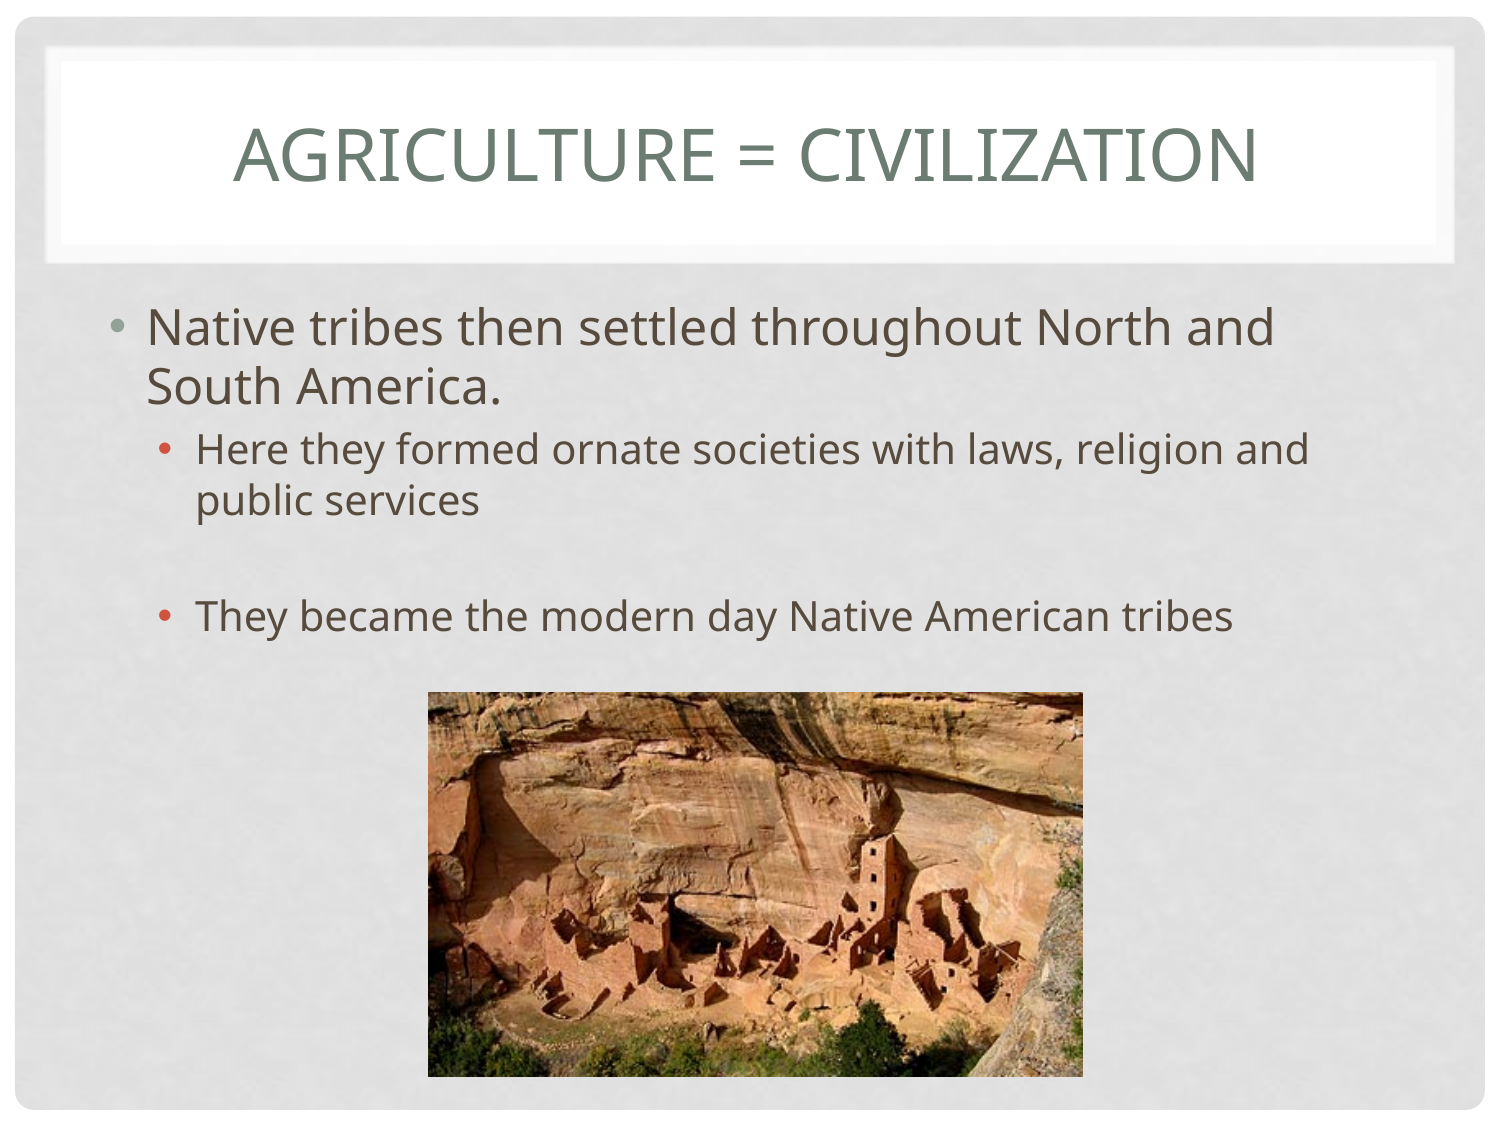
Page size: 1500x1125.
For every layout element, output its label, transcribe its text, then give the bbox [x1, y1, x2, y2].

list Native tribes then settled throughout North and South America. Here they formed ornate societies with laws, religion and public services They became the modern day Native American tribes [75, 287, 1425, 1005]
title Agriculture = civilization [69, 66, 1425, 238]
picture [428, 691, 1083, 1077]
